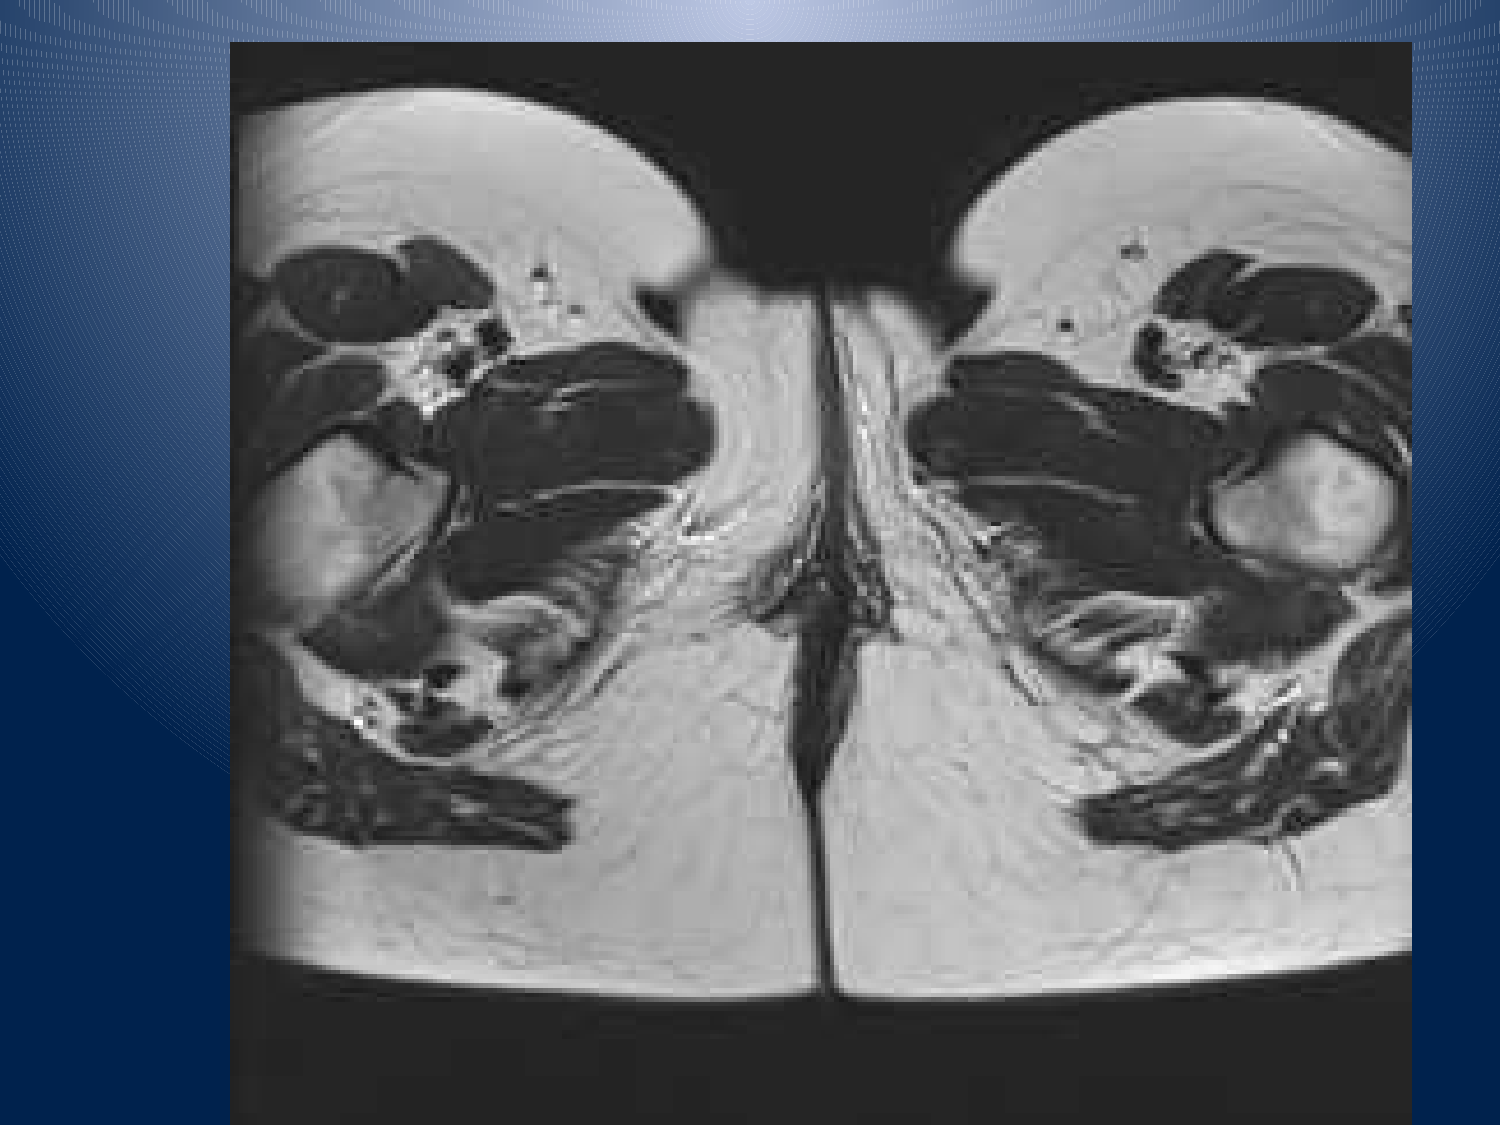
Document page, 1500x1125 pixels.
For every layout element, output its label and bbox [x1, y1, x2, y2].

picture [229, 42, 1412, 1125]
